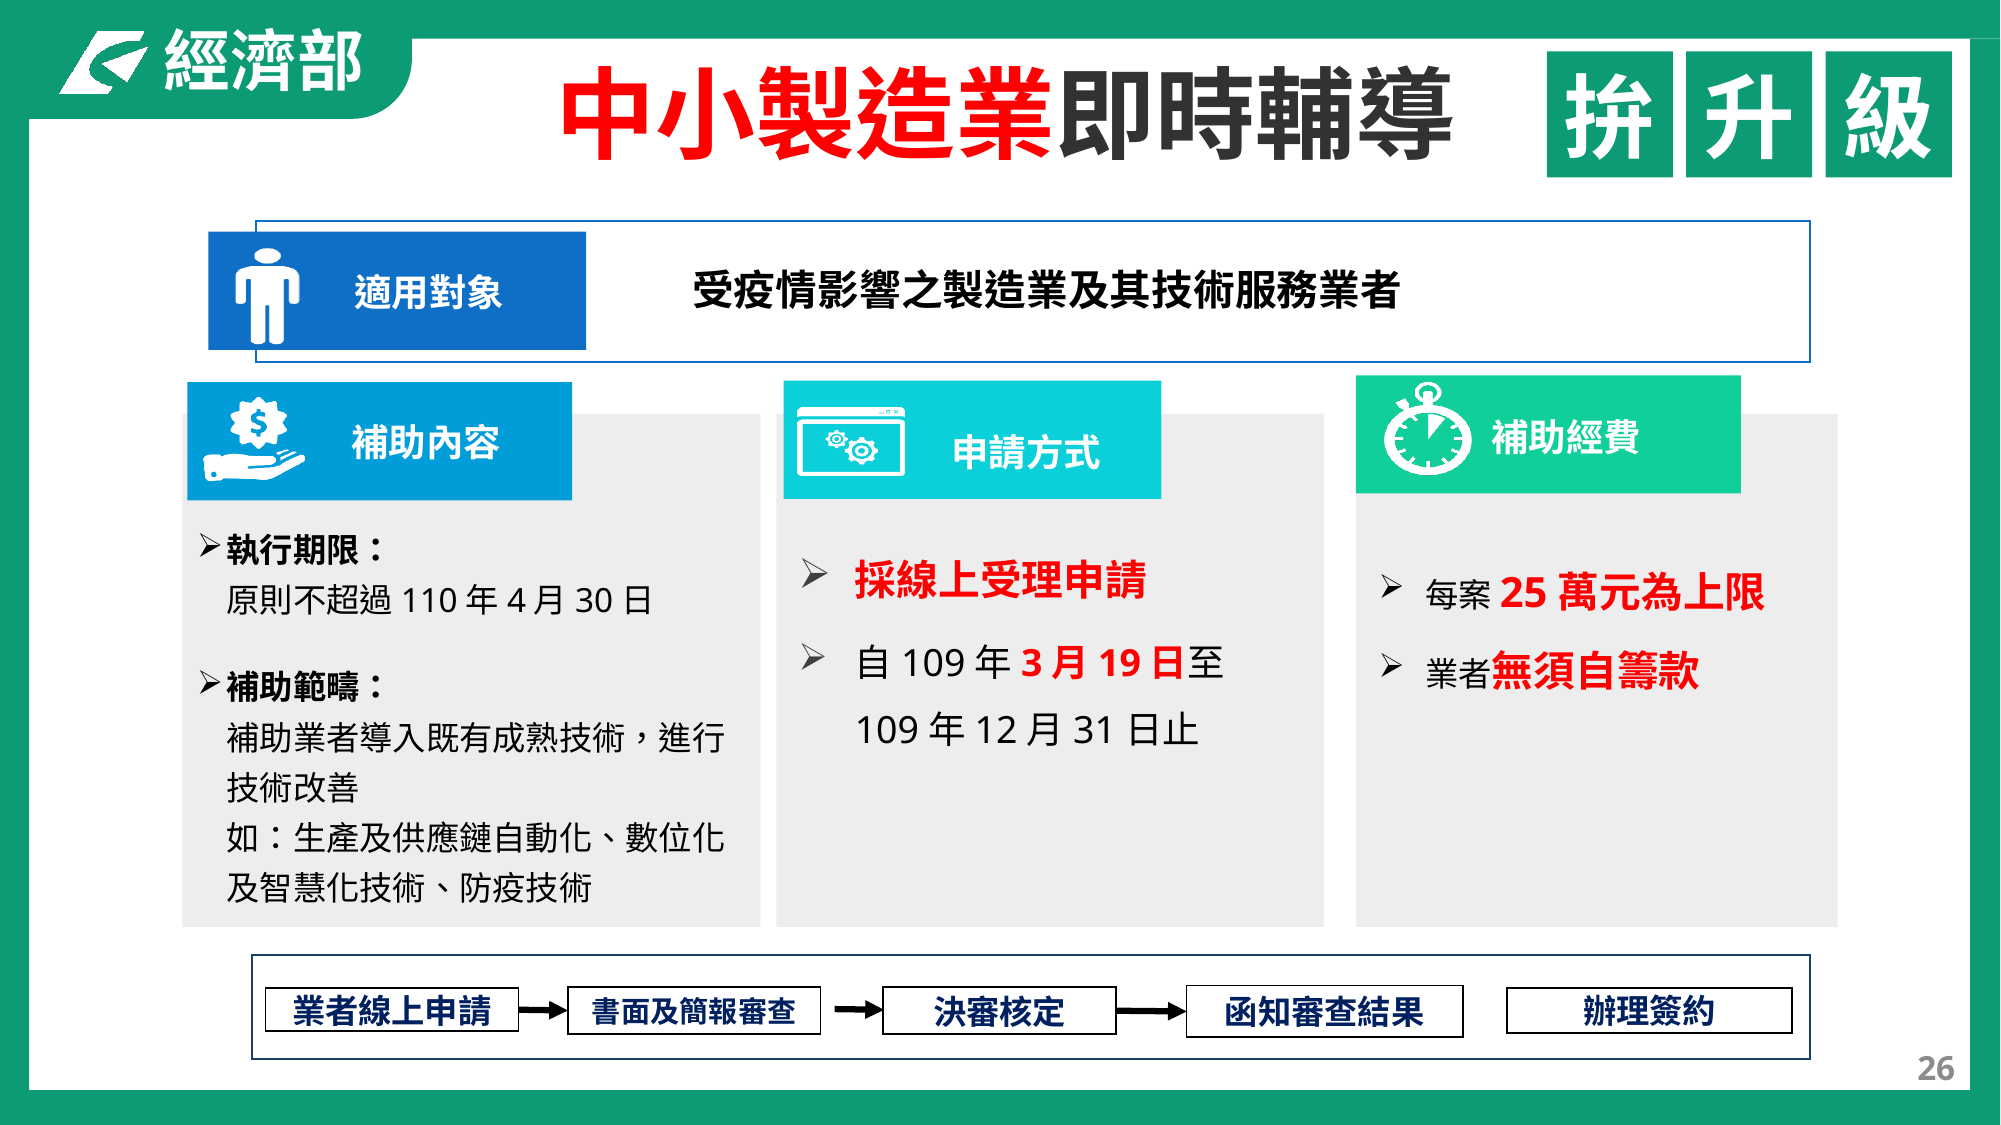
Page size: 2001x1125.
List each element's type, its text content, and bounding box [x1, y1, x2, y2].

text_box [182, 220, 1843, 1060]
slide_number 26 [1520, 1039, 1971, 1100]
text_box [1546, 51, 1952, 178]
text_box 中小製造業即時輔導 [518, 44, 1492, 131]
picture [58, 31, 149, 94]
